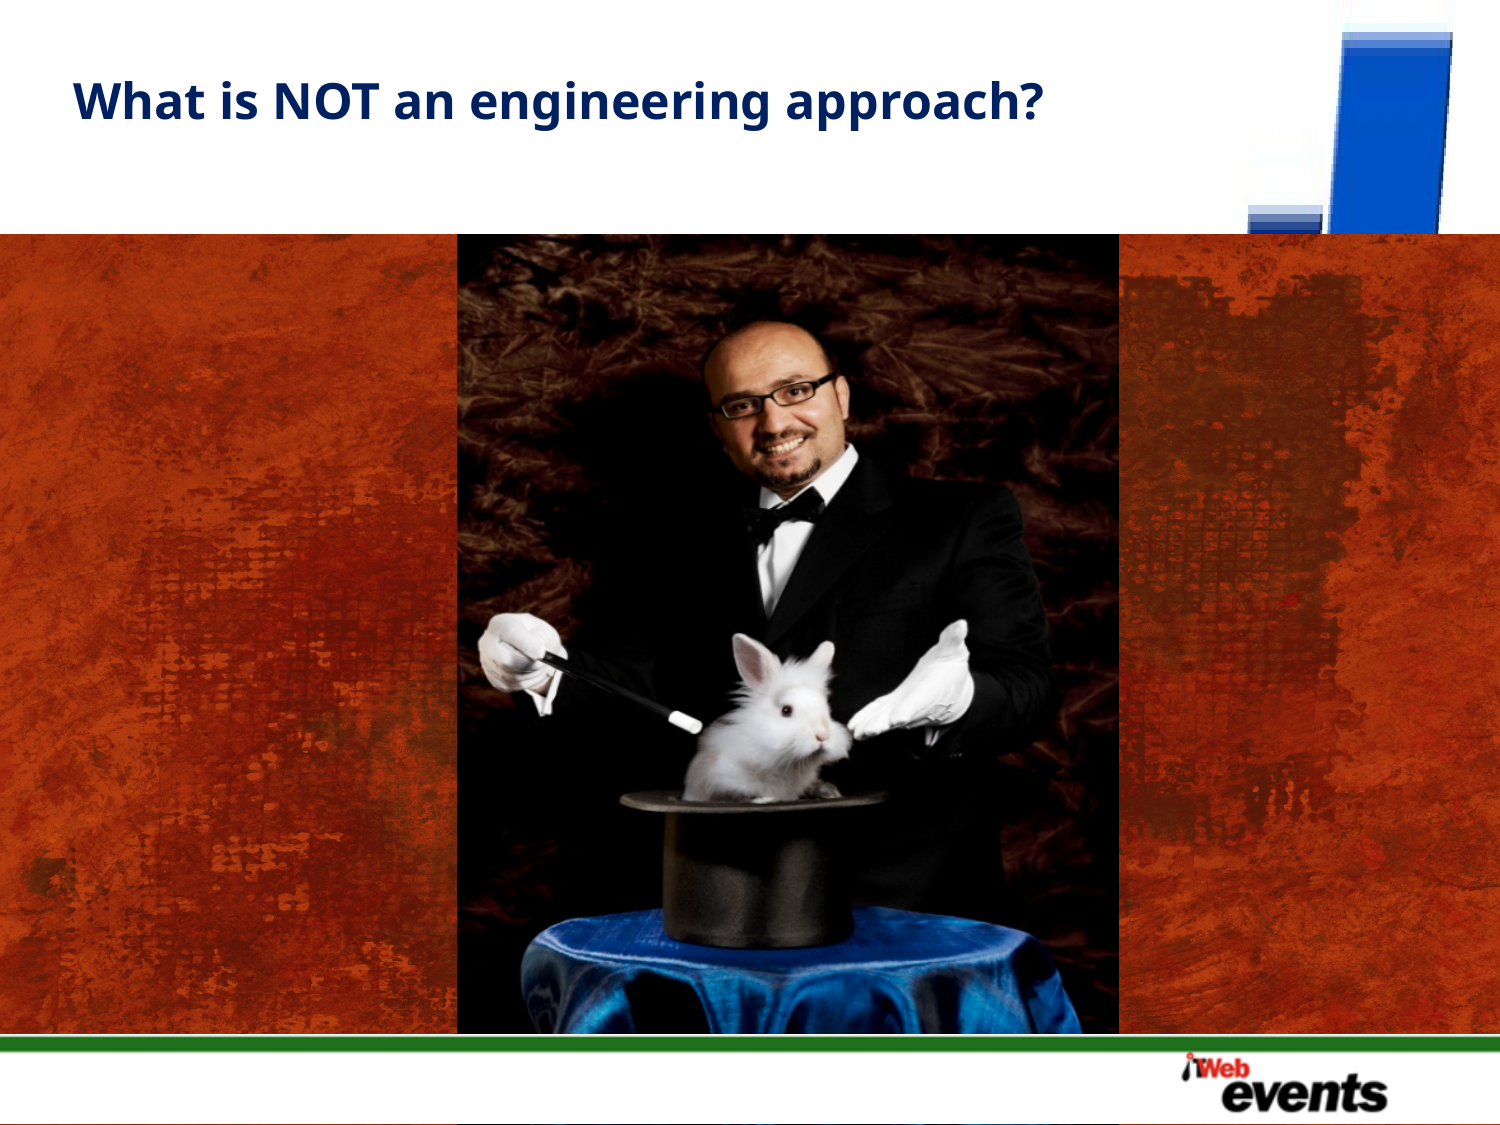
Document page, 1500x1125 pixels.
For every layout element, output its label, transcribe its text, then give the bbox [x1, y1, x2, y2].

text_box What is NOT an engineering approach? [58, 35, 1114, 164]
picture [0, 0, 1500, 1125]
